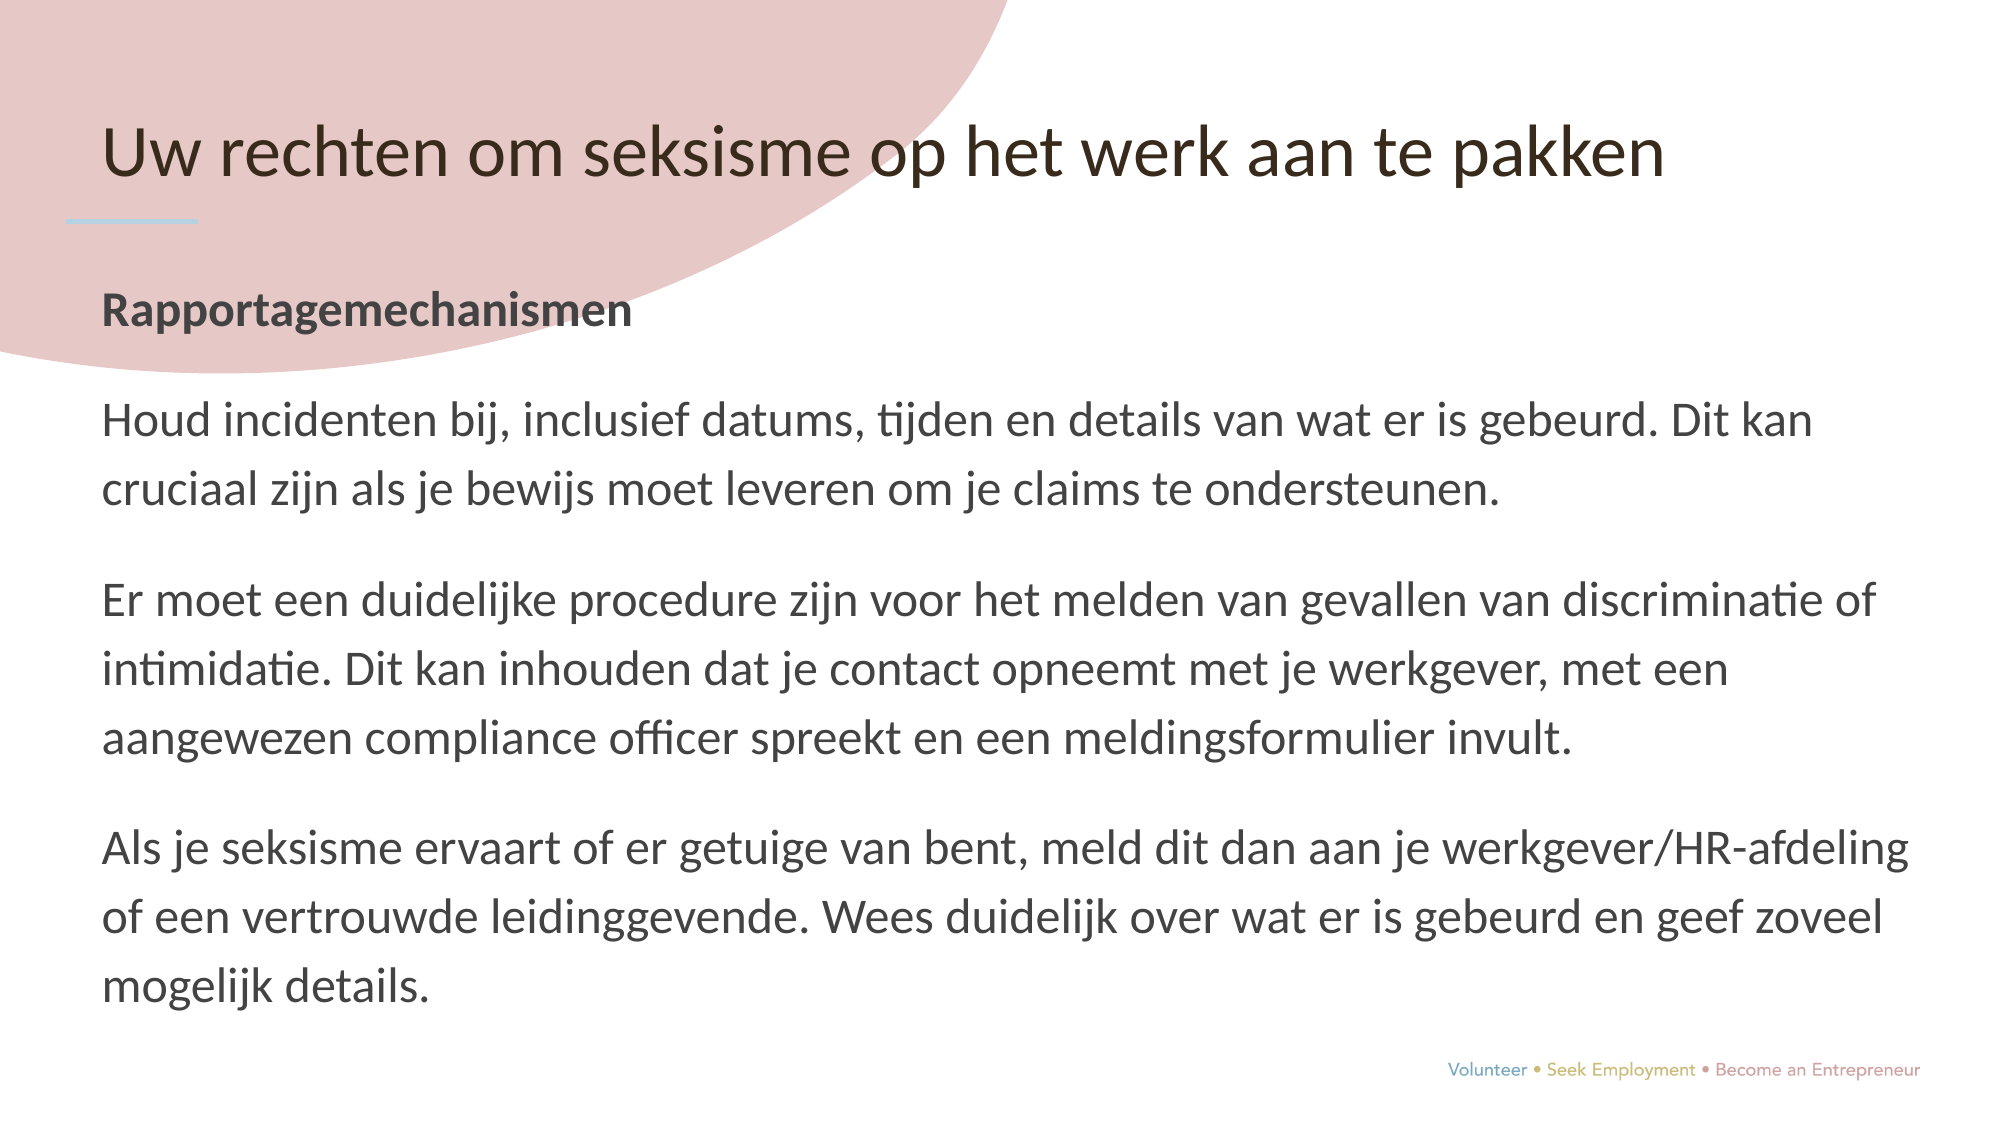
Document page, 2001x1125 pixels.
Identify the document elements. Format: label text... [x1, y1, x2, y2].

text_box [0, 0, 1156, 494]
picture [1418, 1046, 1971, 1103]
list Rapportagemechanismen Houd incidenten bij, inclusief datums, tijden en details van wat er is gebeurd. Dit kan cruciaal zijn als je bewijs moet leveren om je claims te ondersteunen. Er moet een duidelijke procedure zijn voor het melden van gevallen van discriminatie of intimidatie. Dit kan inhouden dat je contact opneemt met je werkgever, met een aangewezen compliance officer spreekt en een meldingsformulier invult. Als je seksisme ervaart of er getuige van bent, meld dit dan aan je werkgever/HR-afdeling of een vertrouwde leidinggevende. Wees duidelijk over wat er is gebeurd en geef zoveel mogelijk details. [86, 259, 1928, 973]
list Uw rechten om seksisme op het werk aan te pakken [1156, 105, 1928, 201]
